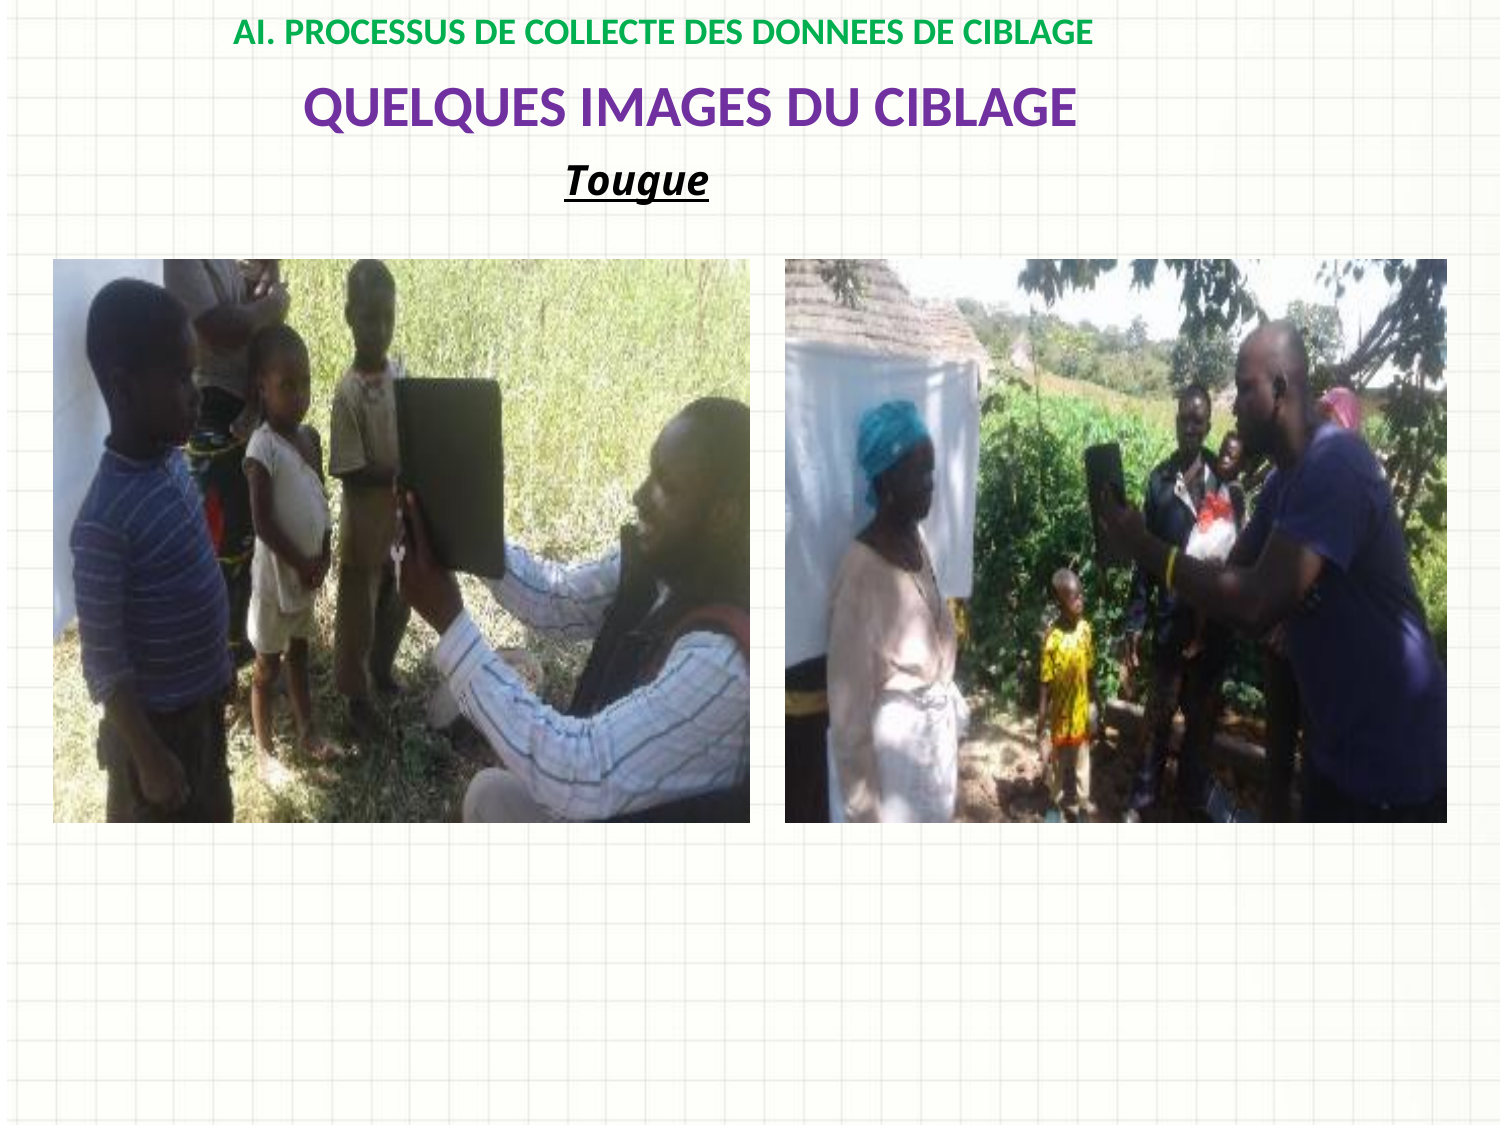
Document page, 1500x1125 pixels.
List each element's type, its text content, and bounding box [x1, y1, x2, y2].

text_box QUELQUES IMAGES DU CIBLAGE [253, 60, 1128, 146]
picture [7, 0, 1500, 1125]
text_box Tougue [76, 146, 1197, 212]
text_box AI. PROCESSUS DE COLLECTE DES DONNEES DE CIBLAGE [218, 0, 1270, 60]
